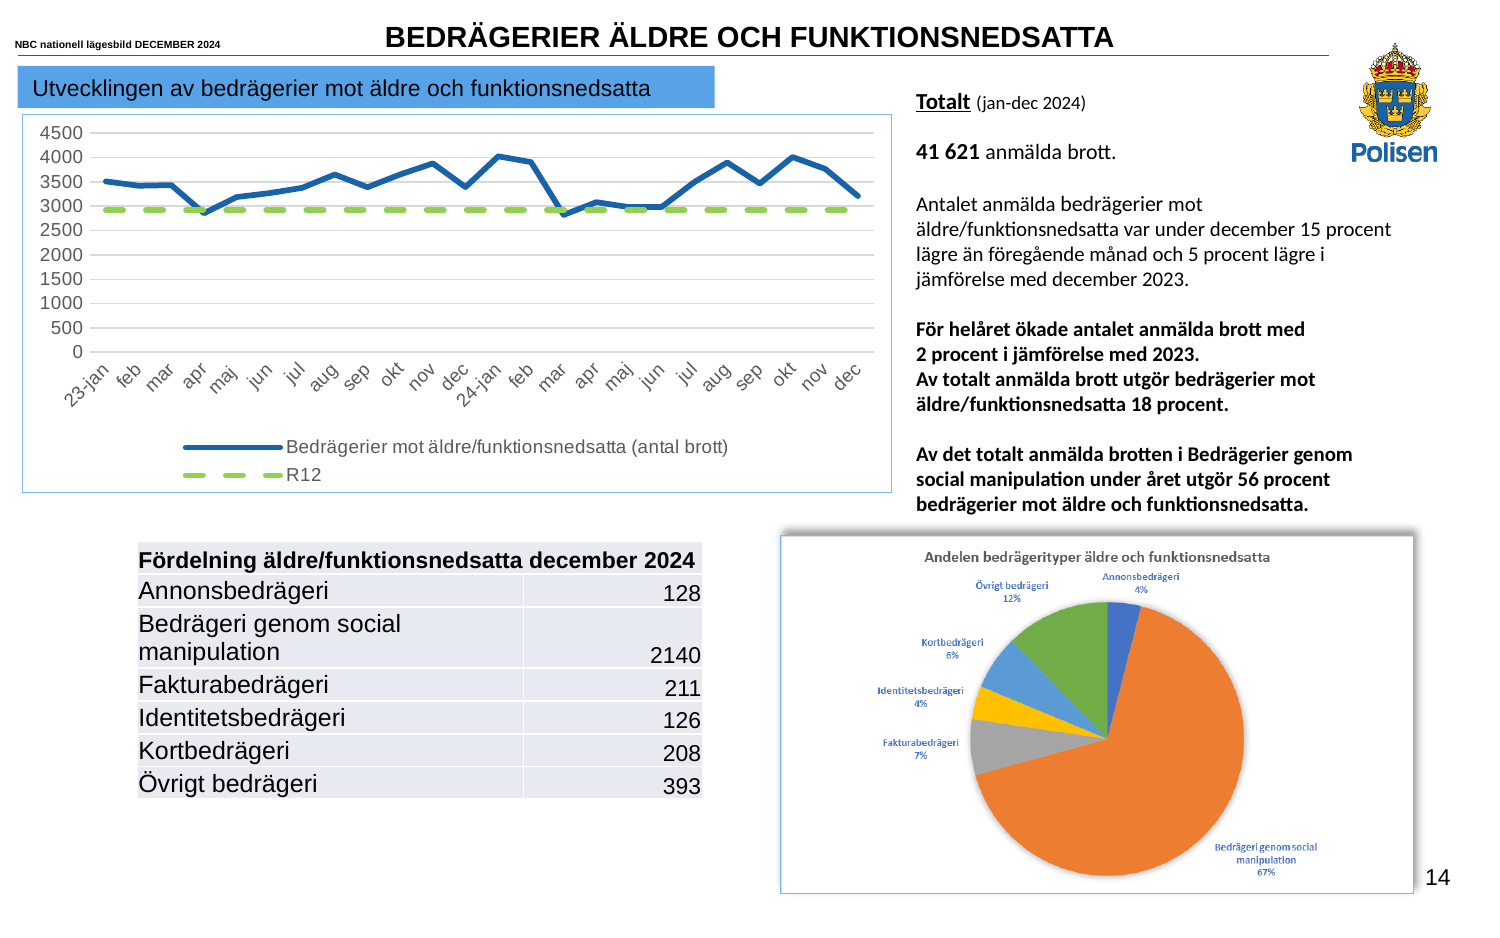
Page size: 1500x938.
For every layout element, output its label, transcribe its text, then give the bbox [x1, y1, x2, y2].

table_cell Annonsbedrägeri [138, 575, 523, 606]
table_cell 2140 [524, 608, 702, 667]
table_cell Övrigt bedrägeri [138, 767, 523, 798]
table_cell 211 [524, 669, 702, 700]
table_cell 128 [524, 575, 702, 606]
table_cell 208 [524, 735, 702, 766]
table_cell 393 [524, 767, 702, 798]
table_cell Fakturabedrägeri [138, 669, 523, 700]
picture [779, 535, 1414, 895]
picture [1352, 43, 1437, 162]
table_cell Identitetsbedrägeri [138, 702, 523, 733]
table_cell Kortbedrägeri [138, 735, 523, 766]
text_box NBC nationell lägesbild DECEMBER 2024 [0, 30, 272, 58]
table_header Fördelning äldre/funktionsnedsatta december 2024 [138, 542, 702, 573]
table_cell Bedrägeri genom social manipulation [138, 608, 523, 667]
chart [22, 114, 892, 493]
text_box Totalt (jan-dec 2024) 41 621 anmälda brott. Antalet anmälda bedrägerier mot äldre/funktionsnedsatta var under december 15 procent lägre än föregående månad och 5 procent lägre i jämförelse med december 2023. För helåret ökade antalet anmälda brott med 2 procent i jämförelse med 2023. Av totalt anmälda brott utgör bedrägerier mot äldre/funktionsnedsatta 18 procent. Av det totalt anmälda brotten i Bedrägerier genom social manipulation under året utgör 56 procent bedrägerier mot äldre och funktionsnedsatta. [901, 78, 1413, 524]
text_box BEDRÄGERIER ÄLDRE OCH FUNKTIONSNEDSATTA [331, 11, 1169, 54]
table_cell 126 [524, 702, 702, 733]
text_box Utvecklingen av bedrägerier mot äldre och funktionsnedsatta [17, 65, 715, 109]
